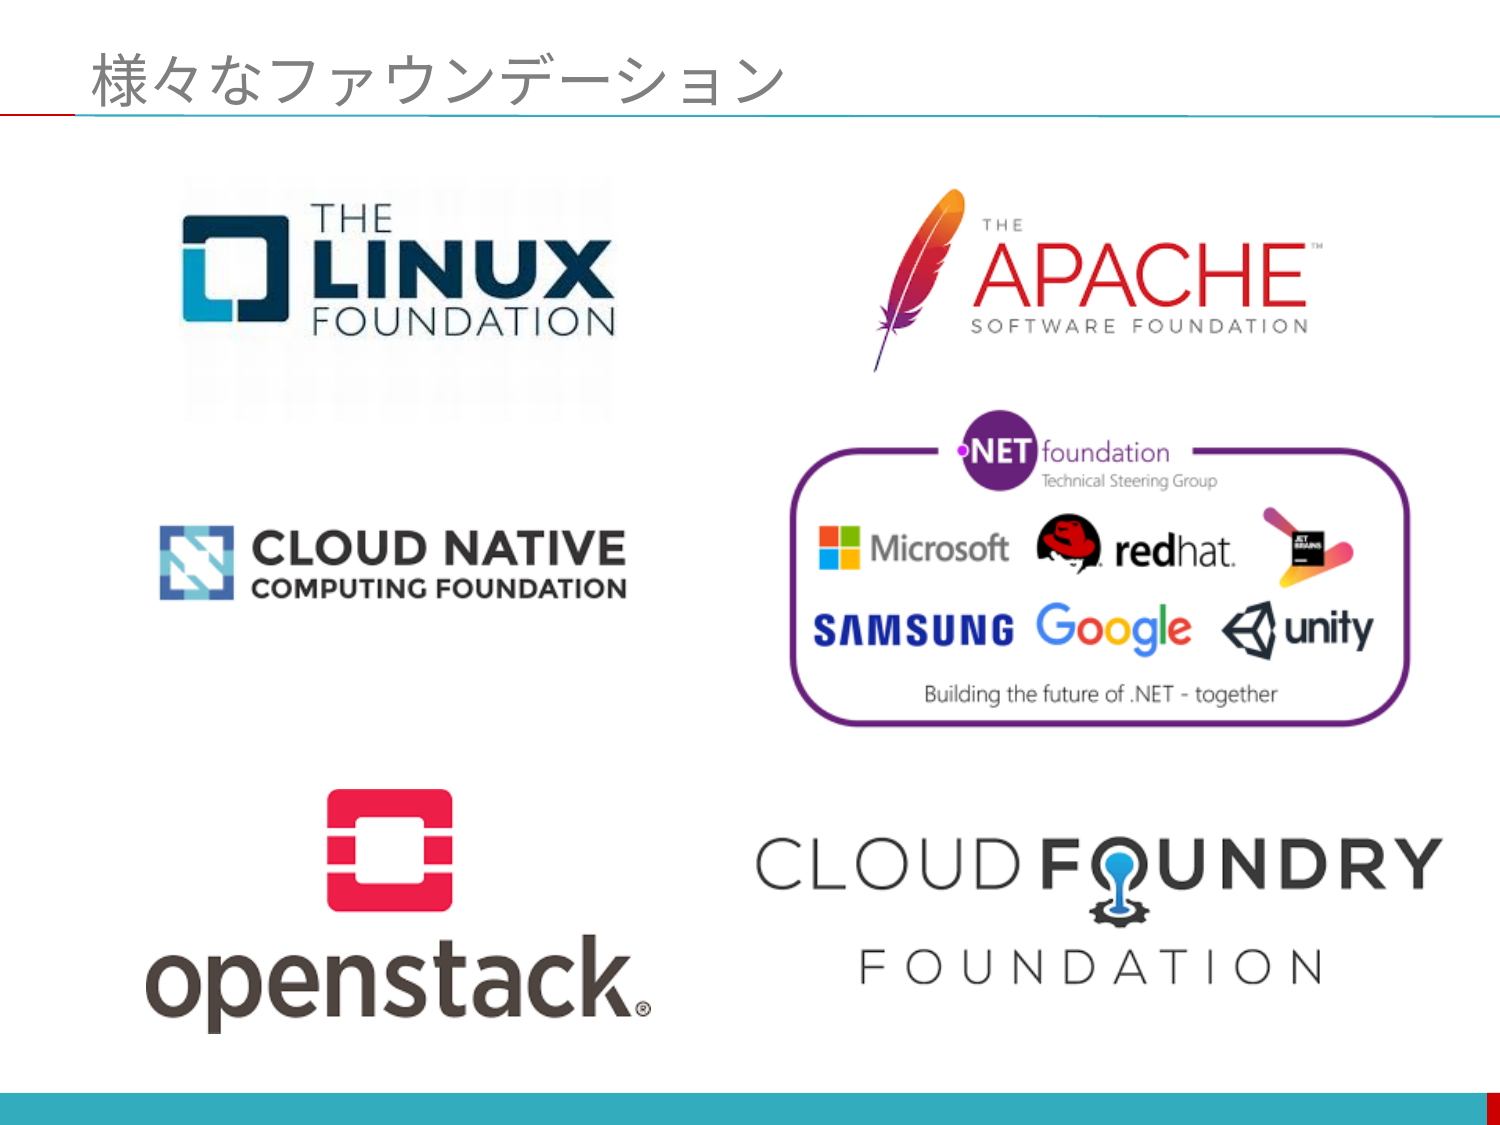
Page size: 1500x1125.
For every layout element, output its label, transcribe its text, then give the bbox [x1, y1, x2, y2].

picture [787, 158, 1413, 733]
picture [744, 824, 1456, 999]
picture [179, 140, 618, 423]
title 様々なファウンデーション [75, 45, 1500, 114]
picture [145, 789, 651, 1034]
picture [151, 457, 646, 707]
